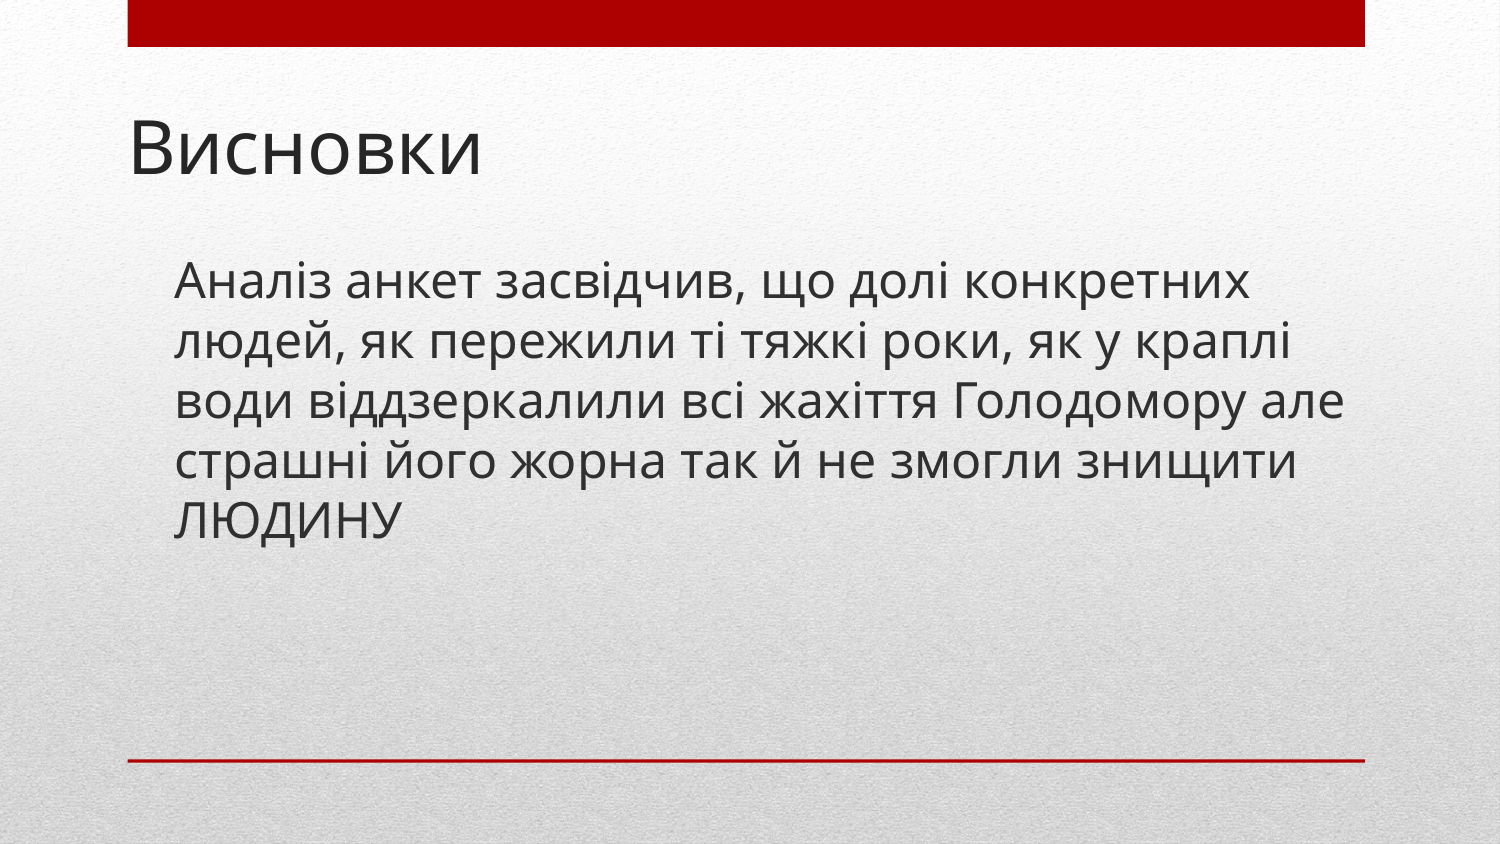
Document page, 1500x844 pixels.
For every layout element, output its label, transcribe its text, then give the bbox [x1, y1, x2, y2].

title Висновки [112, 55, 1225, 198]
list Аналіз анкет засвідчив, що долі конкретних людей, як пережили ті тяжкі роки, як у краплі води віддзеркалили всі жахіття Голодомору але страшні його жорна так й не змогли знищити ЛЮДИНУ [159, 173, 1374, 623]
